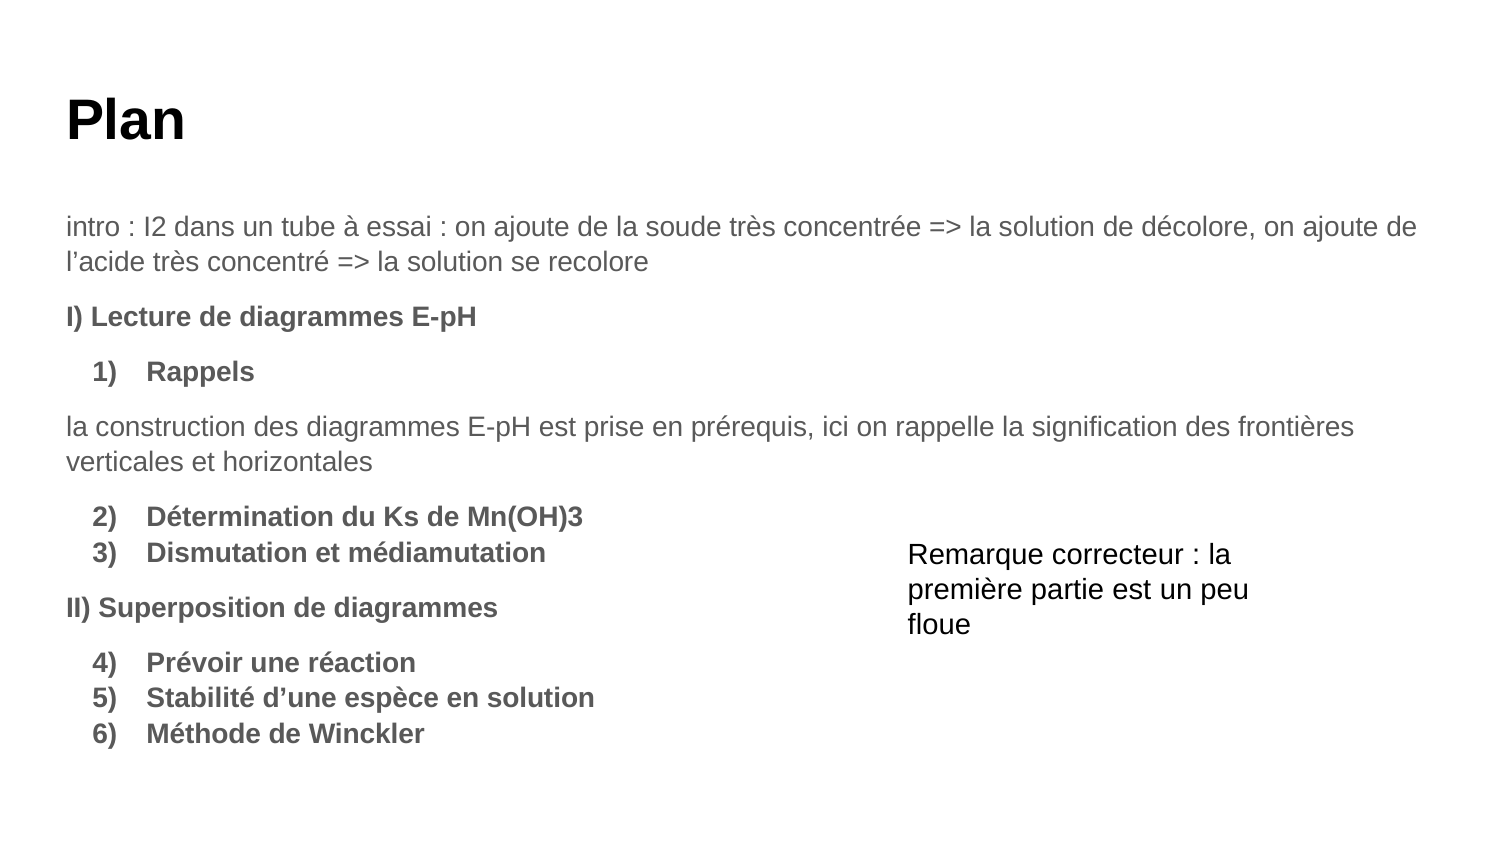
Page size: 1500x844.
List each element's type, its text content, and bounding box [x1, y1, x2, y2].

title Plan [51, 72, 1449, 167]
text_box Remarque correcteur : la première partie est un peu floue [892, 520, 1333, 656]
list intro : I2 dans un tube à essai : on ajoute de la soude très concentrée => la solution de décolore, on ajoute de l’acide très concentré => la solution se recolore I) Lecture de diagrammes E-pH Rappels la construction des diagrammes E-pH est prise en prérequis, ici on rappelle la signification des frontières verticales et horizontales Détermination du Ks de Mn(OH)3 Dismutation et médiamutation II) Superposition de diagrammes Prévoir une réaction Stabilité d’une espèce en solution Méthode de Winckler [51, 191, 1449, 768]
